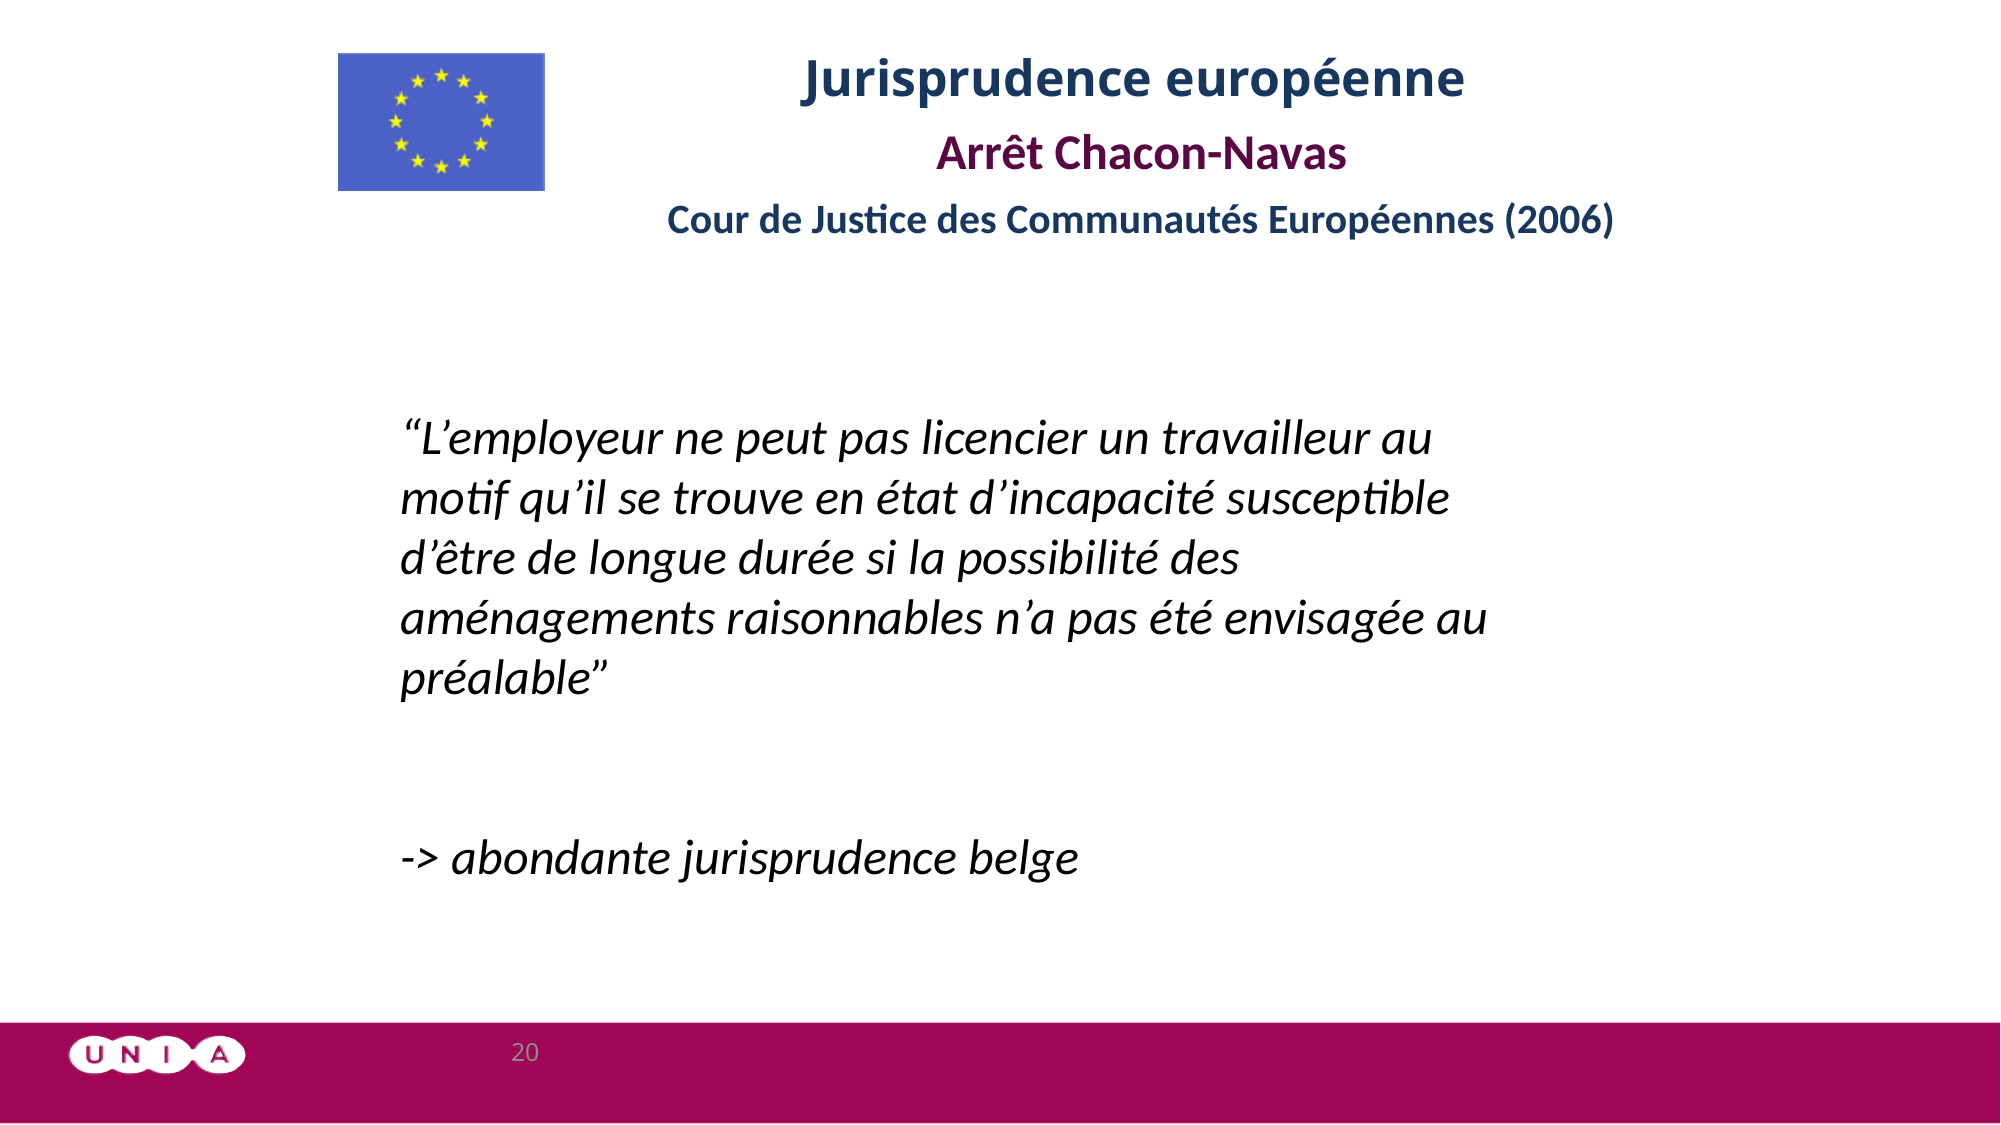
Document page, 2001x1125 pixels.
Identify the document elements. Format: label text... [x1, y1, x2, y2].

text_box “L’employeur ne peut pas licencier un travailleur au motif qu’il se trouve en état d’incapacité susceptible d’être de longue durée si la possibilité des aménagements raisonnables n’a pas été envisagée au préalable” -> abondante jurisprudence belge [385, 397, 1520, 962]
picture [0, 0, 2001, 1125]
slide_number 20 [496, 1024, 677, 1084]
text_box Jurisprudence européenne Arrêt Chacon-Navas Cour de Justice des Communautés Européennes (2006) [621, 39, 1662, 335]
